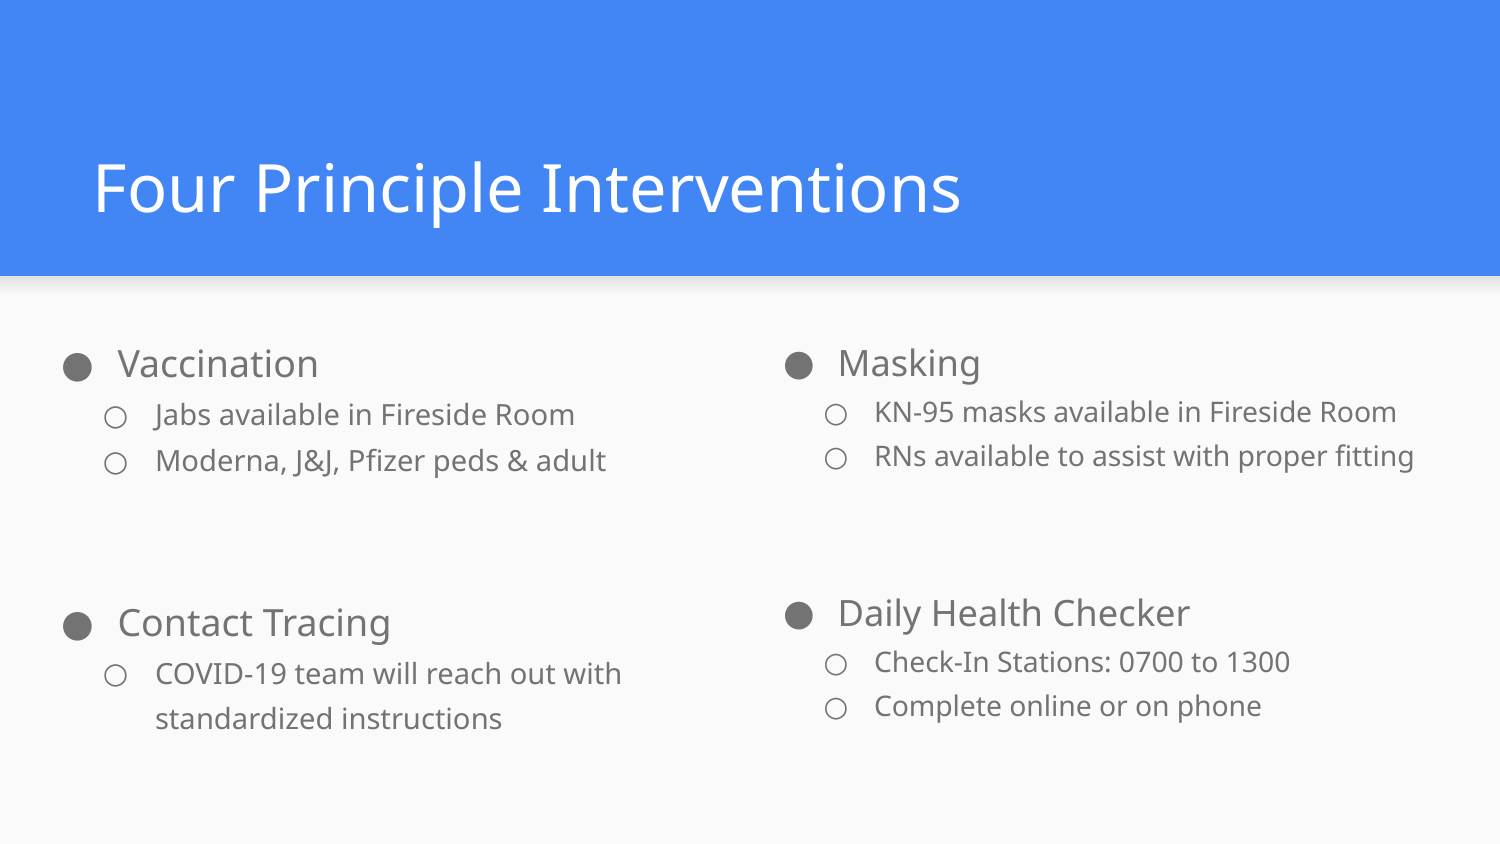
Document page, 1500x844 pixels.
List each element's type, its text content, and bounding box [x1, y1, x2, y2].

list Masking KN-95 masks available in Fireside Room RNs available to assist with proper fitting Daily Health Checker Check-In Stations: 0700 to 1300 Complete online or on phone [750, 314, 1432, 760]
title Four Principle Interventions [77, 121, 1427, 248]
list Vaccination Jabs available in Fireside Room Moderna, J&J, Pfizer peds & adult Contact Tracing COVID-19 team will reach out with standardized instructions [27, 314, 709, 760]
